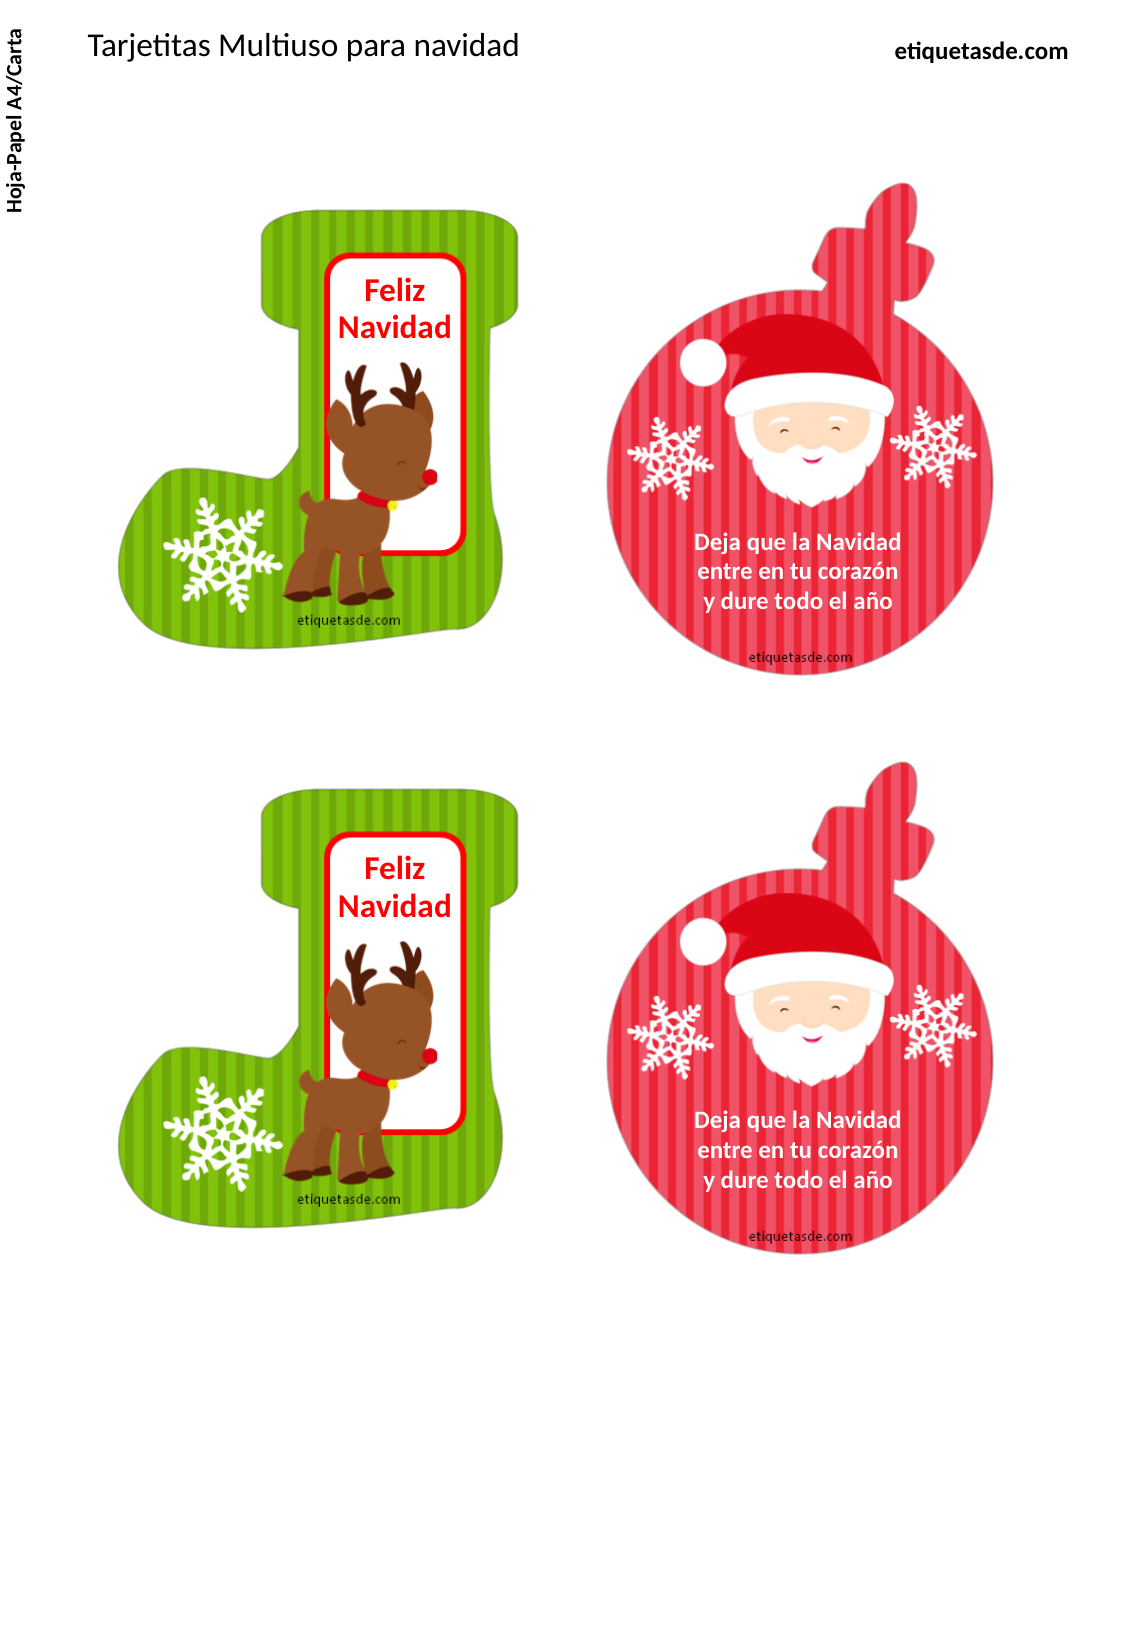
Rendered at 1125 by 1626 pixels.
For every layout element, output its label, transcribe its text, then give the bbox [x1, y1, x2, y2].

text_box Tarjetitas Multiuso para navidad [72, 15, 536, 71]
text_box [115, 207, 521, 652]
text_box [603, 179, 997, 680]
text_box Hoja-Papel A4/Carta [0, 13, 34, 229]
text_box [115, 785, 521, 1231]
text_box etiquetasde.com [879, 27, 1084, 72]
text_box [603, 758, 997, 1259]
